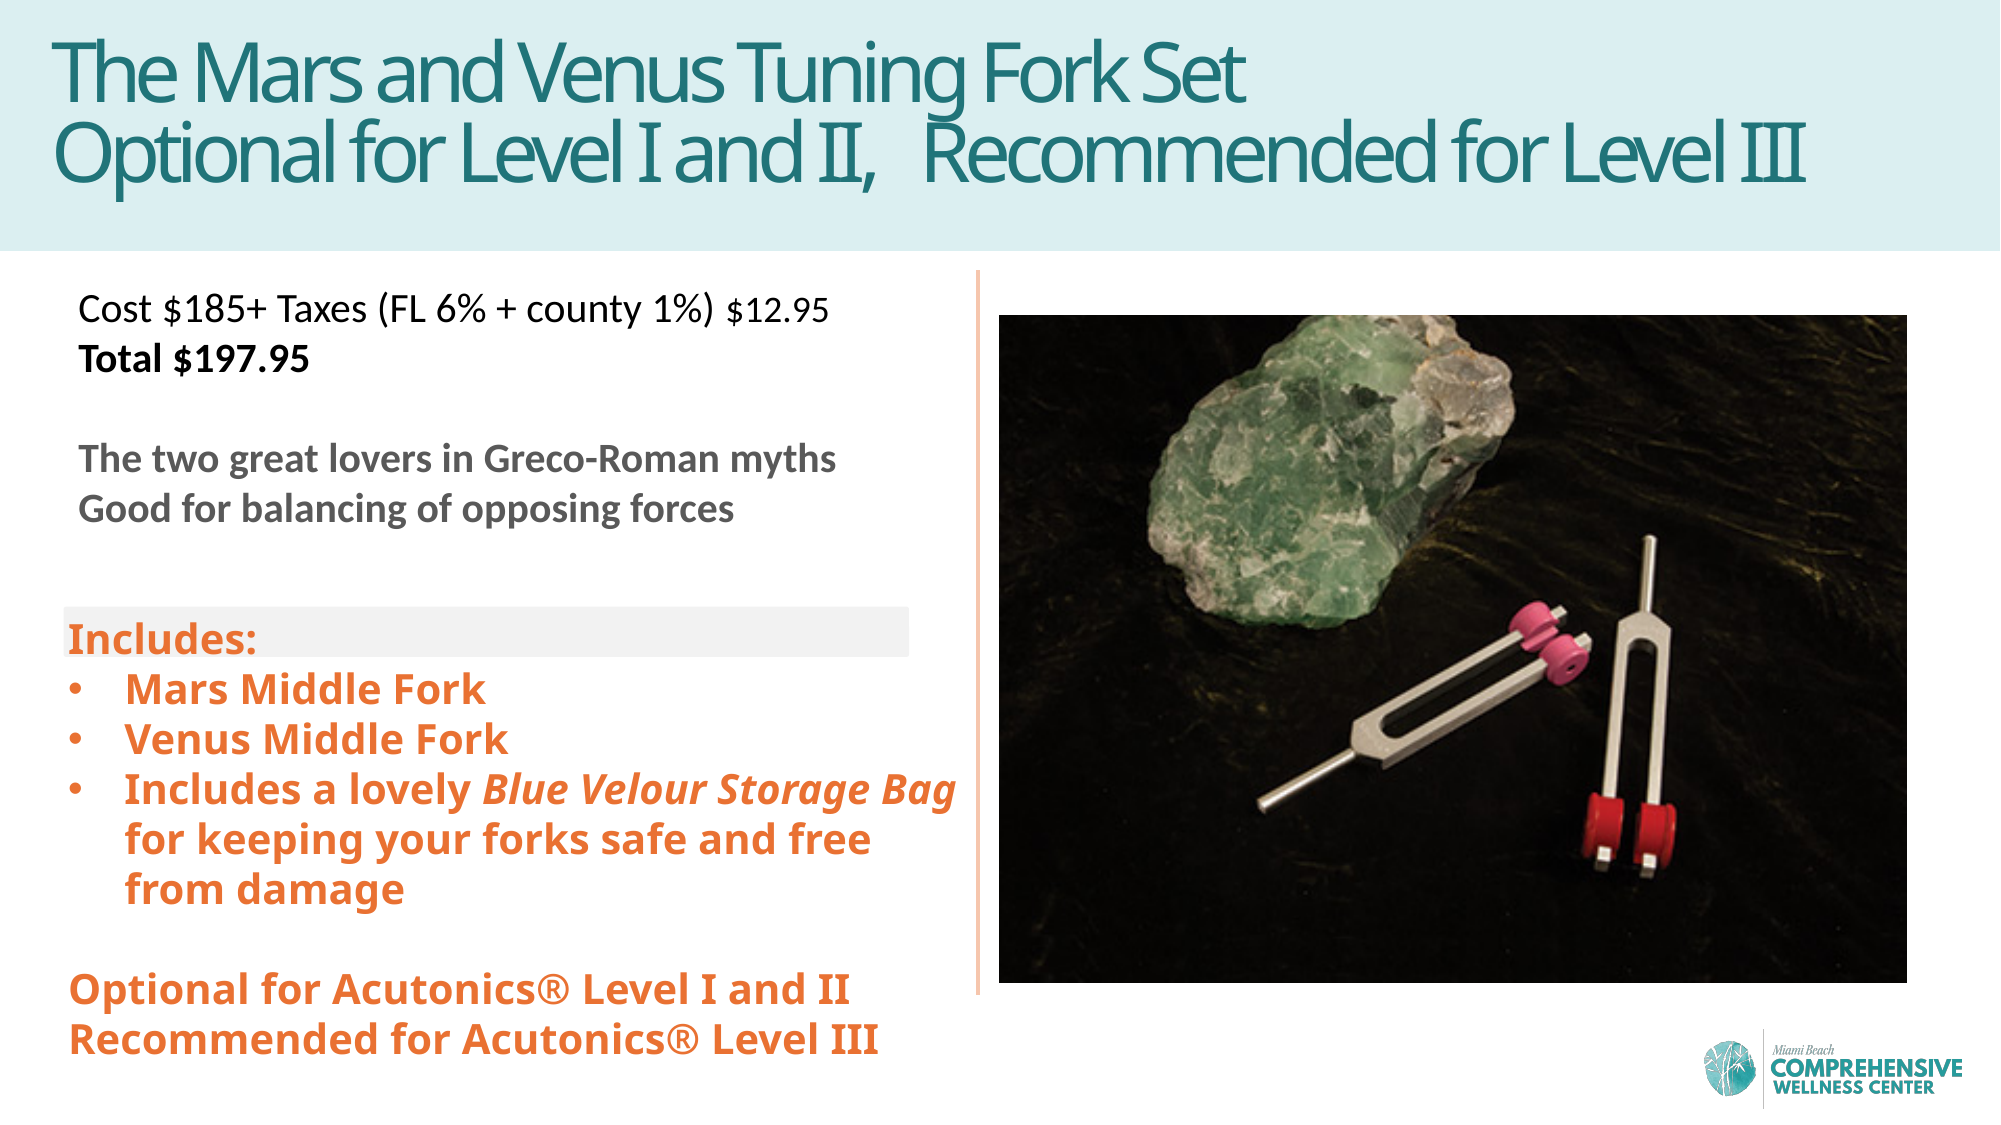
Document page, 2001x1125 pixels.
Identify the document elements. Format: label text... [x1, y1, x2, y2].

text_box Cost $185+ Taxes (FL 6% + county 1%) $12.95 Total $197.95 The two great lovers in Greco-Roman myths Good for balancing of opposing forces [63, 273, 926, 539]
text_box Includes: Mars Middle Fork Venus Middle Fork Includes a lovely Blue Velour Storage Bag for keeping your forks safe and free from damage Optional for Acutonics® Level I and II Recommended for Acutonics® Level III [63, 608, 979, 1068]
picture [1703, 1029, 1962, 1109]
picture [999, 315, 1907, 983]
text_box The Mars and Venus Tuning Fork Set Optional for Level I and II, Recommended for Level III [46, 34, 2000, 203]
text_box [0, 0, 2000, 251]
